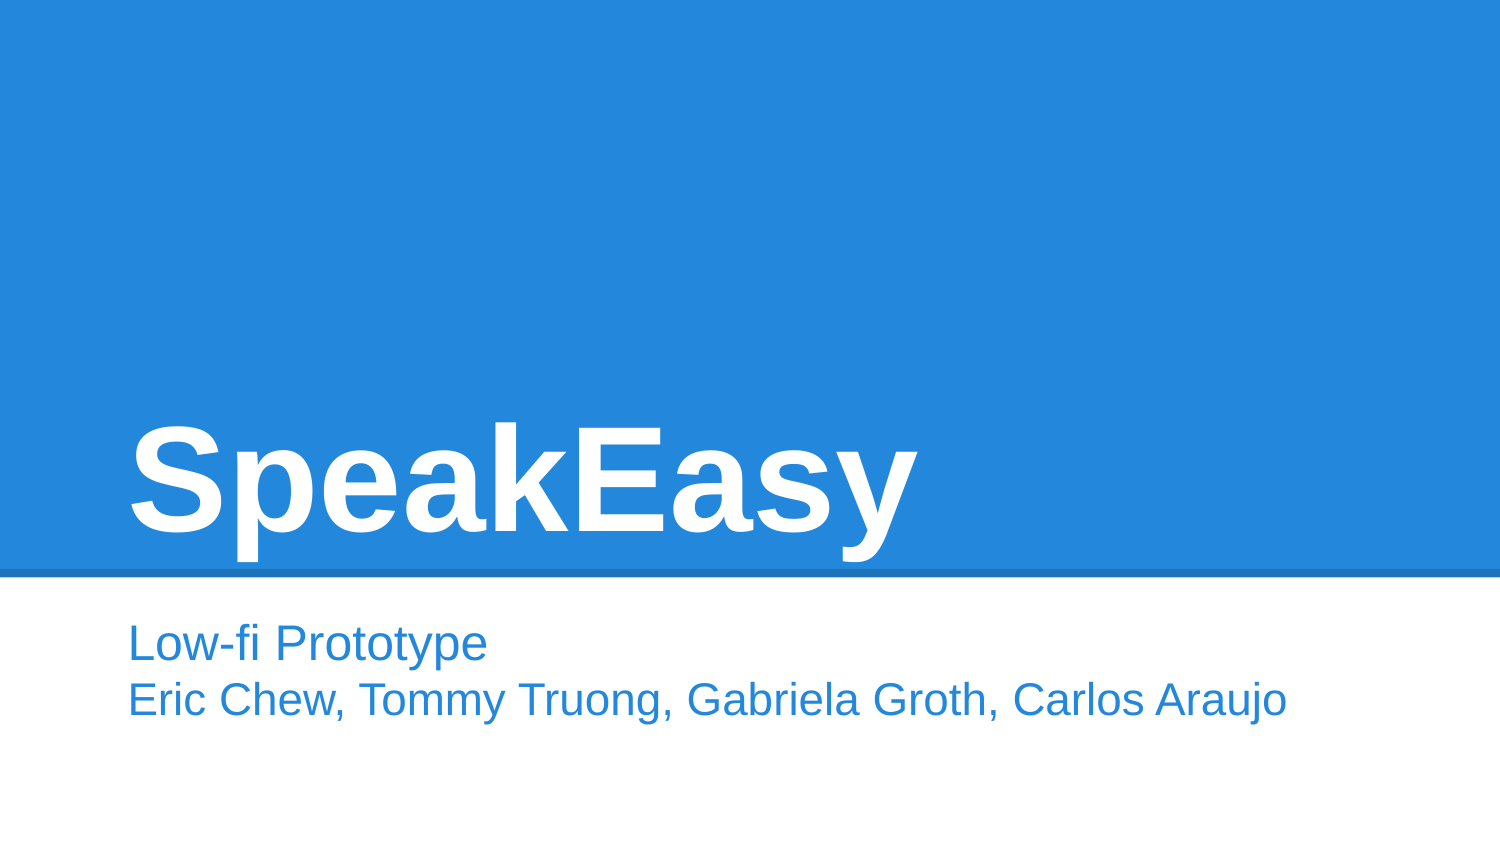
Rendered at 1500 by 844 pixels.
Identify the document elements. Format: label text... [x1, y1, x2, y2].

subtitle Low-fi Prototype Eric Chew, Tommy Truong, Gabriela Groth, Carlos Araujo [112, 594, 1388, 722]
title SpeakEasy [112, 306, 1388, 577]
